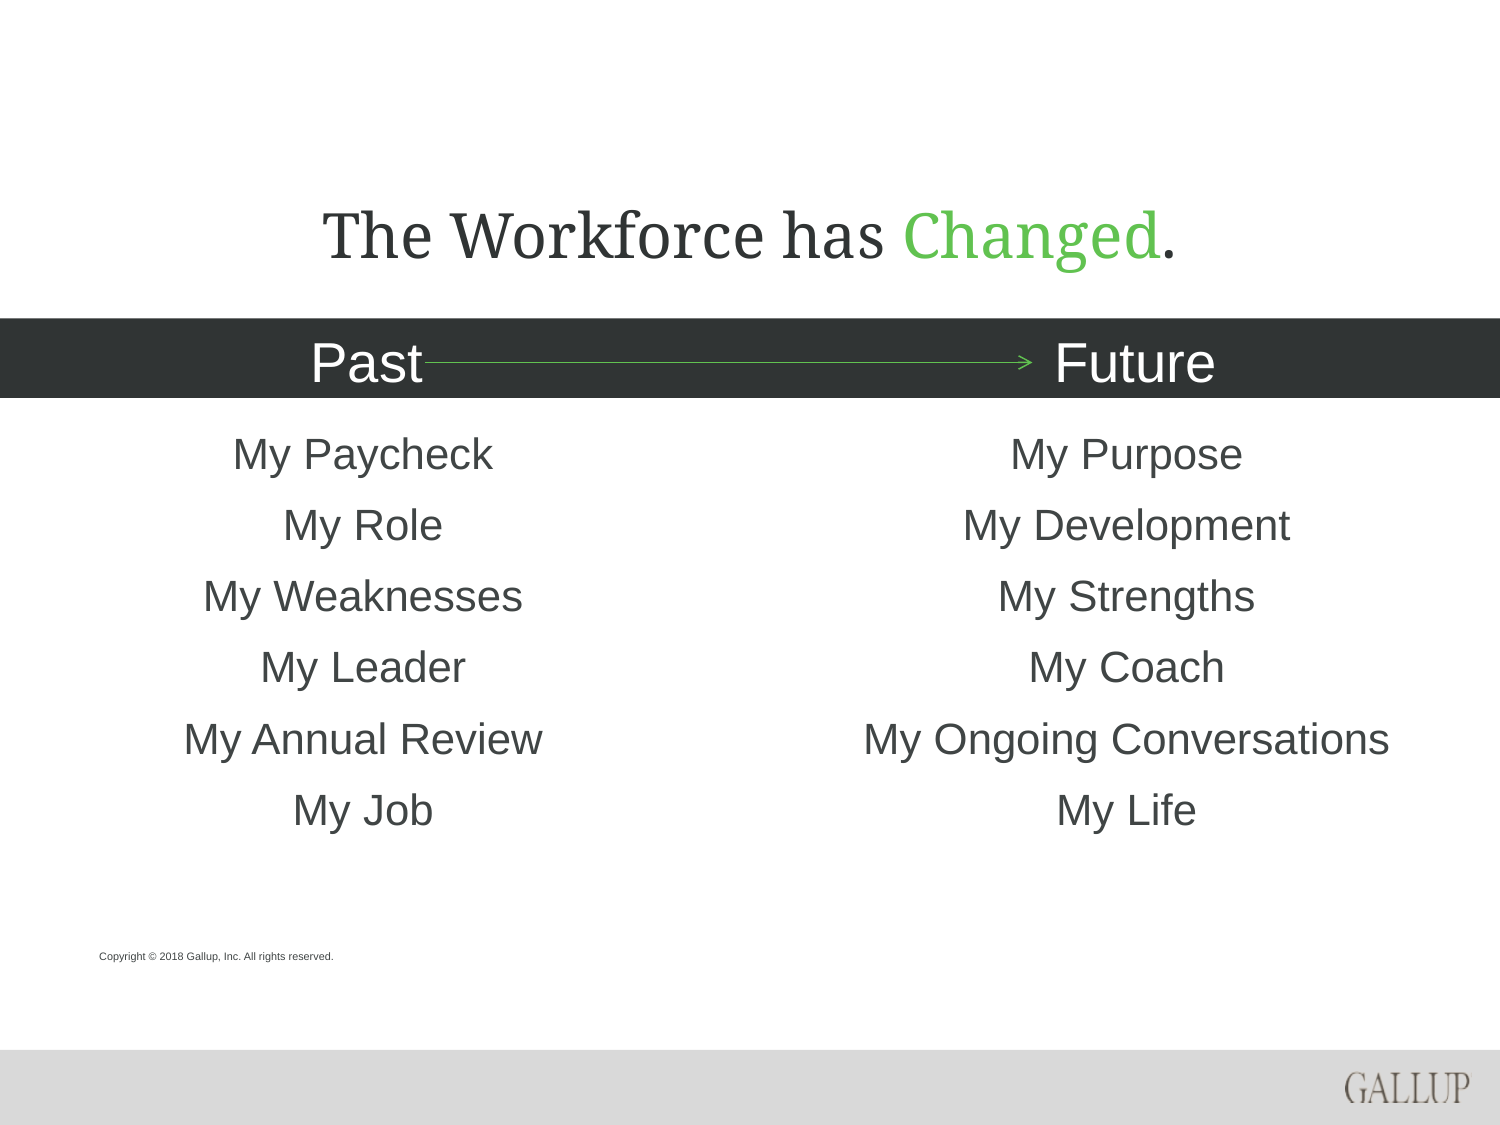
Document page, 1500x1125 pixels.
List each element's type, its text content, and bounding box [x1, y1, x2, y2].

text_box [0, 316, 1500, 400]
text_box Future [1015, 318, 1256, 401]
text_box My Purpose My Development My Strengths My Coach My Ongoing Conversations My Life [809, 417, 1444, 842]
text_box My Paycheck My Role My Weaknesses My Leader My Annual Review My Job [45, 417, 681, 842]
text_box Past [295, 318, 439, 401]
text_box The Workforce has Changed. [0, 188, 1500, 278]
text_box Copyright © 2018 Gallup, Inc. All rights reserved. [84, 943, 507, 969]
